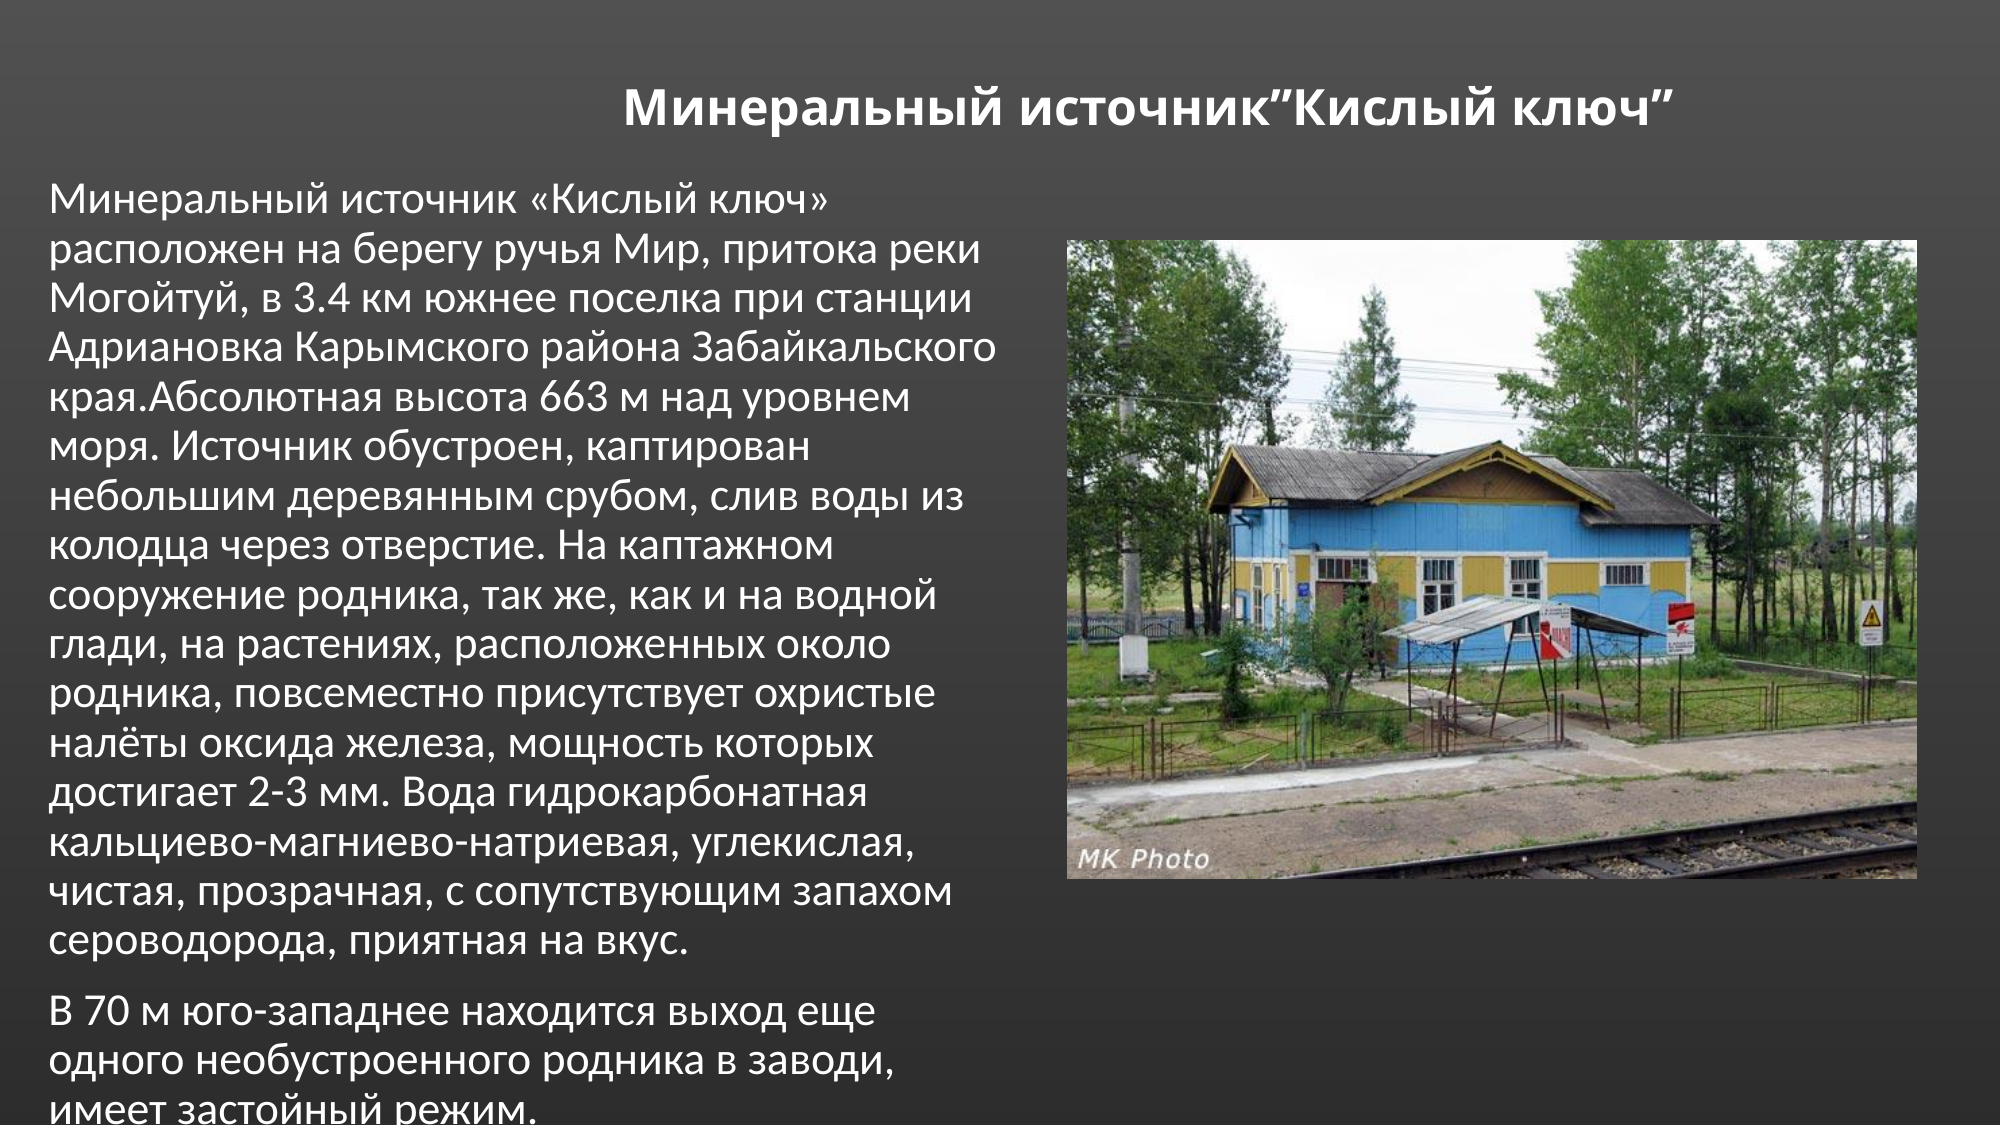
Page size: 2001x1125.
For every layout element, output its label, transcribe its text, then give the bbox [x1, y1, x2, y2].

list Минеральный источник «Кислый ключ» расположен на берегу ручья Мир, притока реки Могойтуй, в 3.4 км южнее поселка при станции Адриановка Карымского района Забайкальского края.Абсолютная высота 663 м над уровнем моря. Источник обустроен, каптирован небольшим деревянным срубом, слив воды из колодца через отверстие. На каптажном сооружение родника, так же, как и на водной глади, на растениях, расположенных около родника, повсеместно присутствует охристые налёты оксида железа, мощность которых достигает 2-3 мм. Вода гидрокарбонатная кальциево-магниево-натриевая, углекислая, чистая, прозрачная, с сопутствующим запахом сероводорода, приятная на вкус. В 70 м юго-западнее находится выход еще одного необустроенного родника в заводи, имеет застойный режим. [33, 166, 1034, 955]
title Минеральный источник”Кислый ключ” [607, 0, 2000, 218]
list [1066, 239, 1918, 880]
